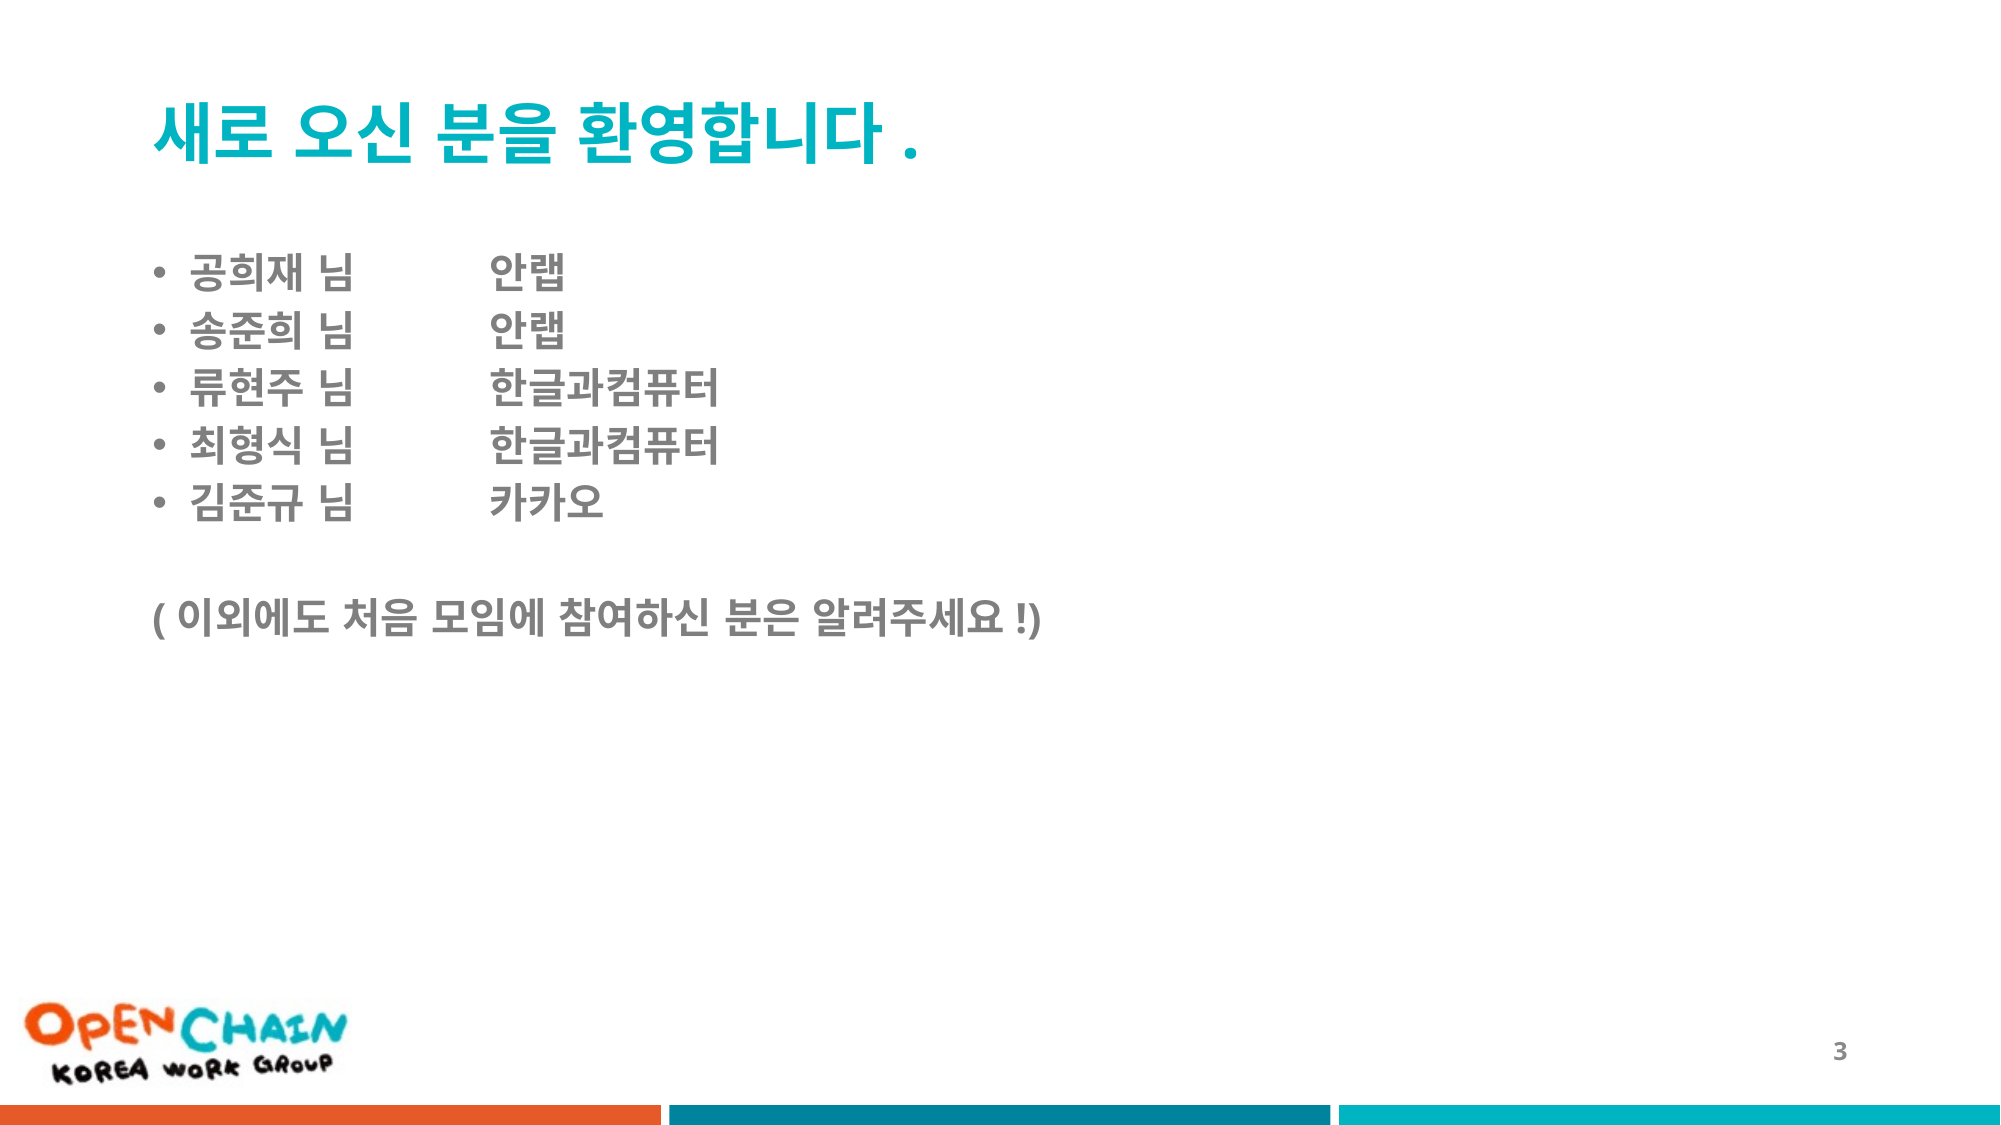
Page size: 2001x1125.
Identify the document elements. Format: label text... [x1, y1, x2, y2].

list 공희재 님 안랩 송준희 님 안랩 류현주 님 한글과컴퓨터 최형식 님 한글과컴퓨터 김준규 님 카카오 (이외에도 처음 모임에 참여하신 분은 알려주세요!) [137, 232, 1863, 928]
slide_number 3 [1648, 1022, 1863, 1083]
title 새로 오신 분을 환영합니다. [137, 59, 1863, 216]
picture [18, 998, 352, 1089]
